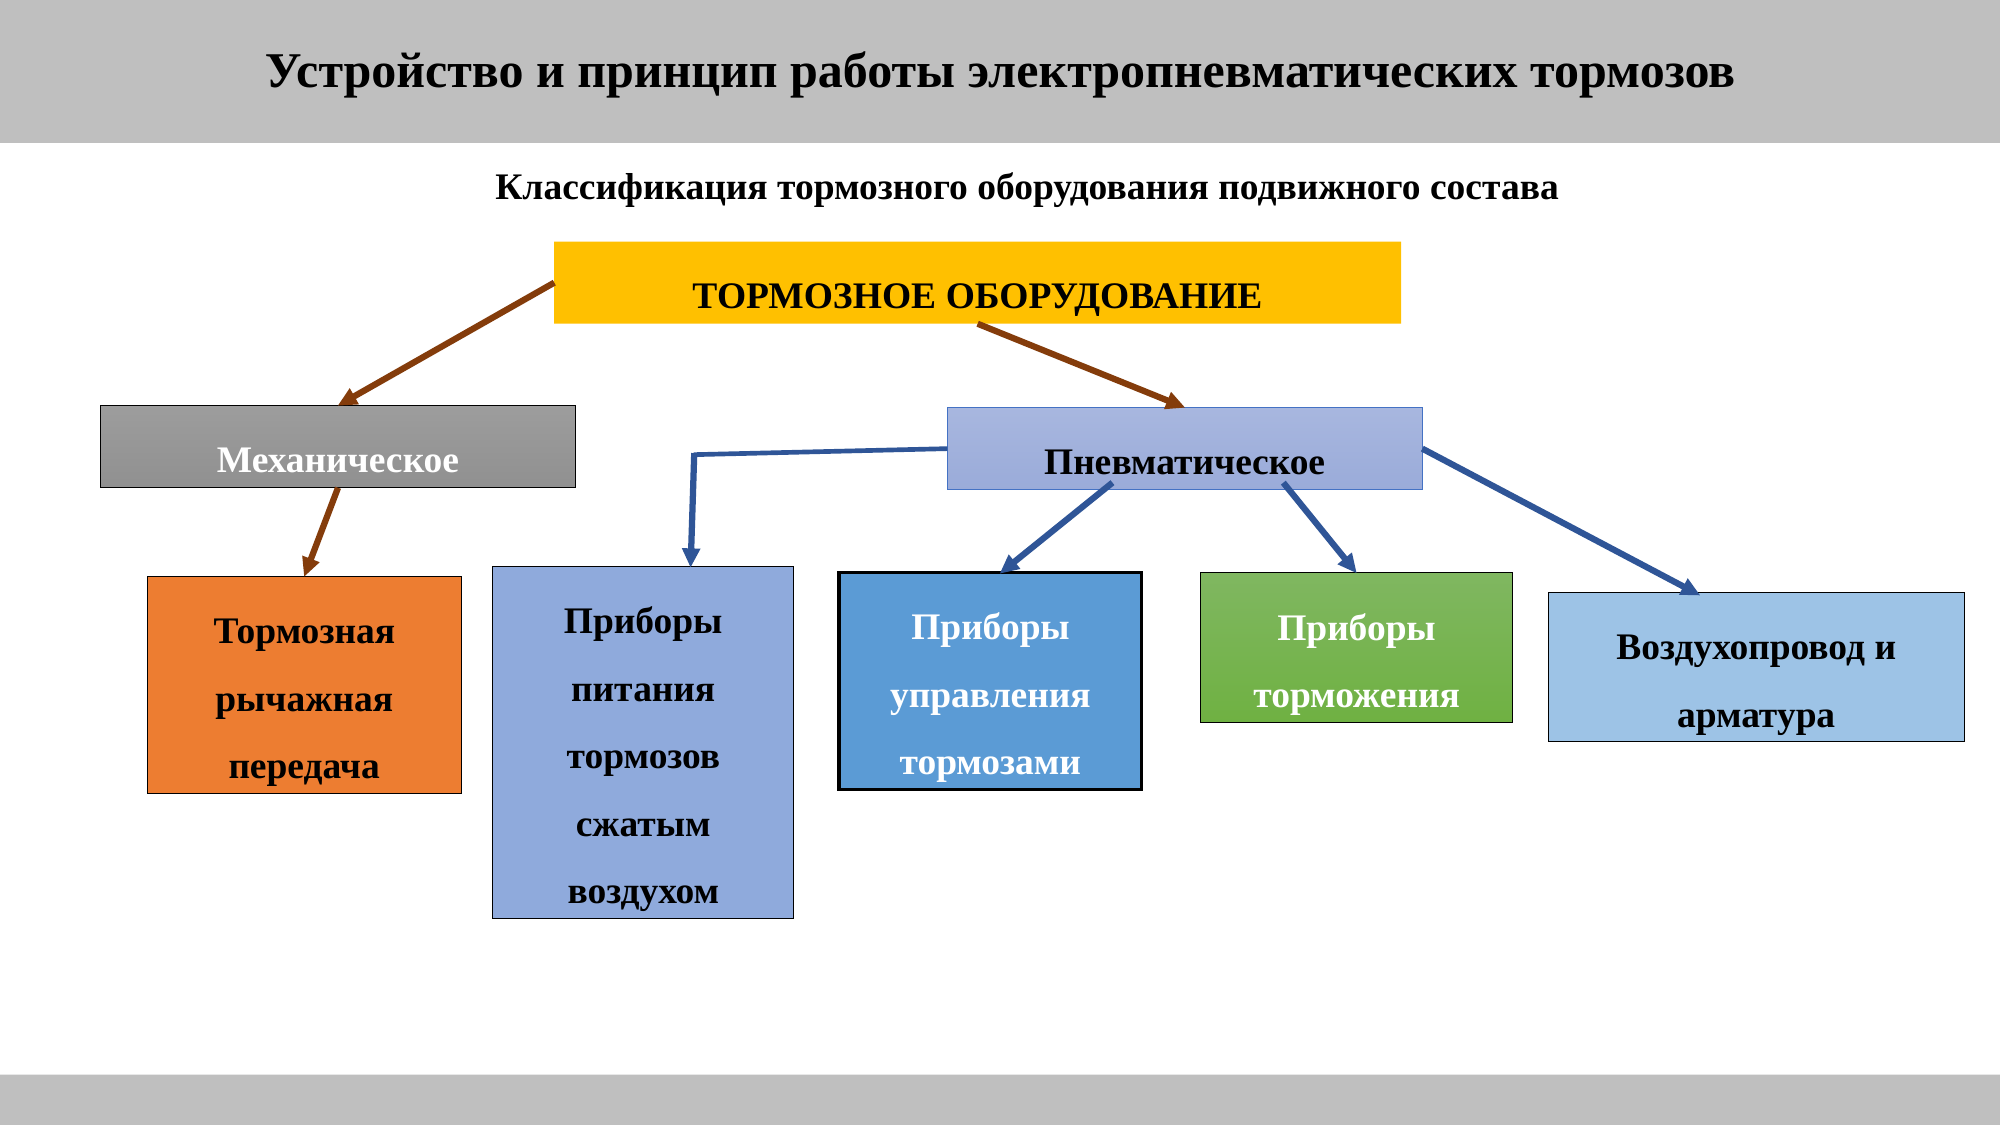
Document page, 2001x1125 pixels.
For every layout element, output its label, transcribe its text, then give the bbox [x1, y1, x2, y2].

text_box Устройство и принцип работы электропневматических тормозов [0, 0, 2000, 143]
text_box Механическое [100, 405, 576, 488]
text_box ТОРМОЗНОЕ ОБОРУДОВАНИЕ [554, 241, 1402, 324]
text_box Воздухопровод и арматура [1548, 592, 1965, 742]
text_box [977, 324, 1185, 408]
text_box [999, 482, 1113, 574]
text_box Тормозная рычажная передача [147, 576, 462, 794]
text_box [304, 480, 338, 577]
text_box Приборы торможения [1200, 572, 1513, 723]
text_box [693, 445, 948, 455]
text_box Классификация тормозного оборудования подвижного состава [480, 154, 1575, 215]
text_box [690, 453, 695, 568]
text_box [337, 283, 555, 406]
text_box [1422, 445, 1700, 596]
text_box Пневматическое [947, 407, 1423, 490]
text_box [0, 1074, 2000, 1125]
text_box Приборы питания тормозов сжатым воздухом [492, 566, 794, 919]
text_box Приборы управления тормозами [837, 571, 1143, 791]
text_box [1283, 482, 1357, 573]
